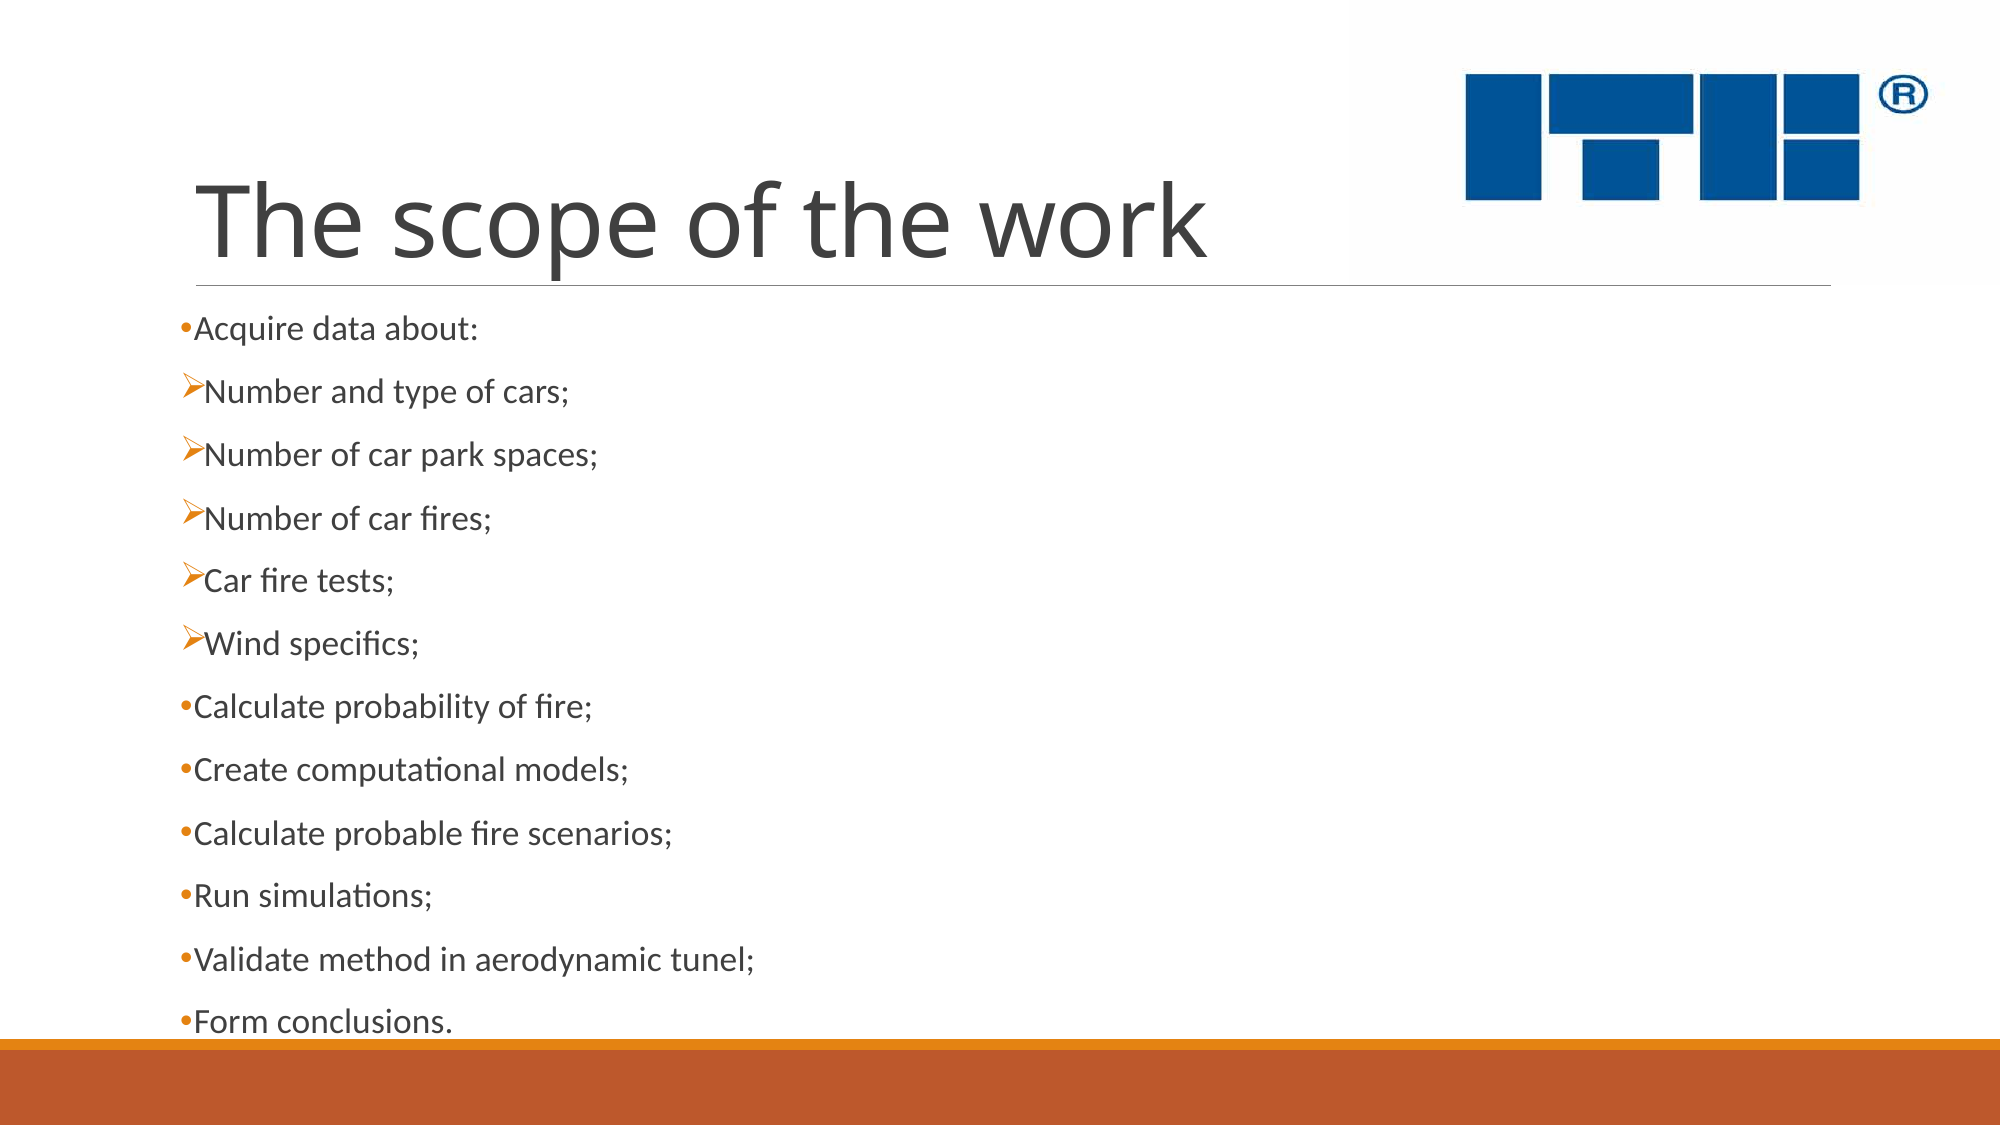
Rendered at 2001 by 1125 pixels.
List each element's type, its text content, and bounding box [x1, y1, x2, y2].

picture [1349, 0, 2000, 286]
title The scope of the work [180, 47, 1346, 285]
list Acquire data about: Number and type of cars; Number of car park spaces; Number of car fires; Car fire tests; Wind specifics; Calculate probability of fire; Create computational models; Calculate probable fire scenarios; Run simulations; Validate method in aerodynamic tunel; Form conclusions. [180, 302, 1830, 1053]
